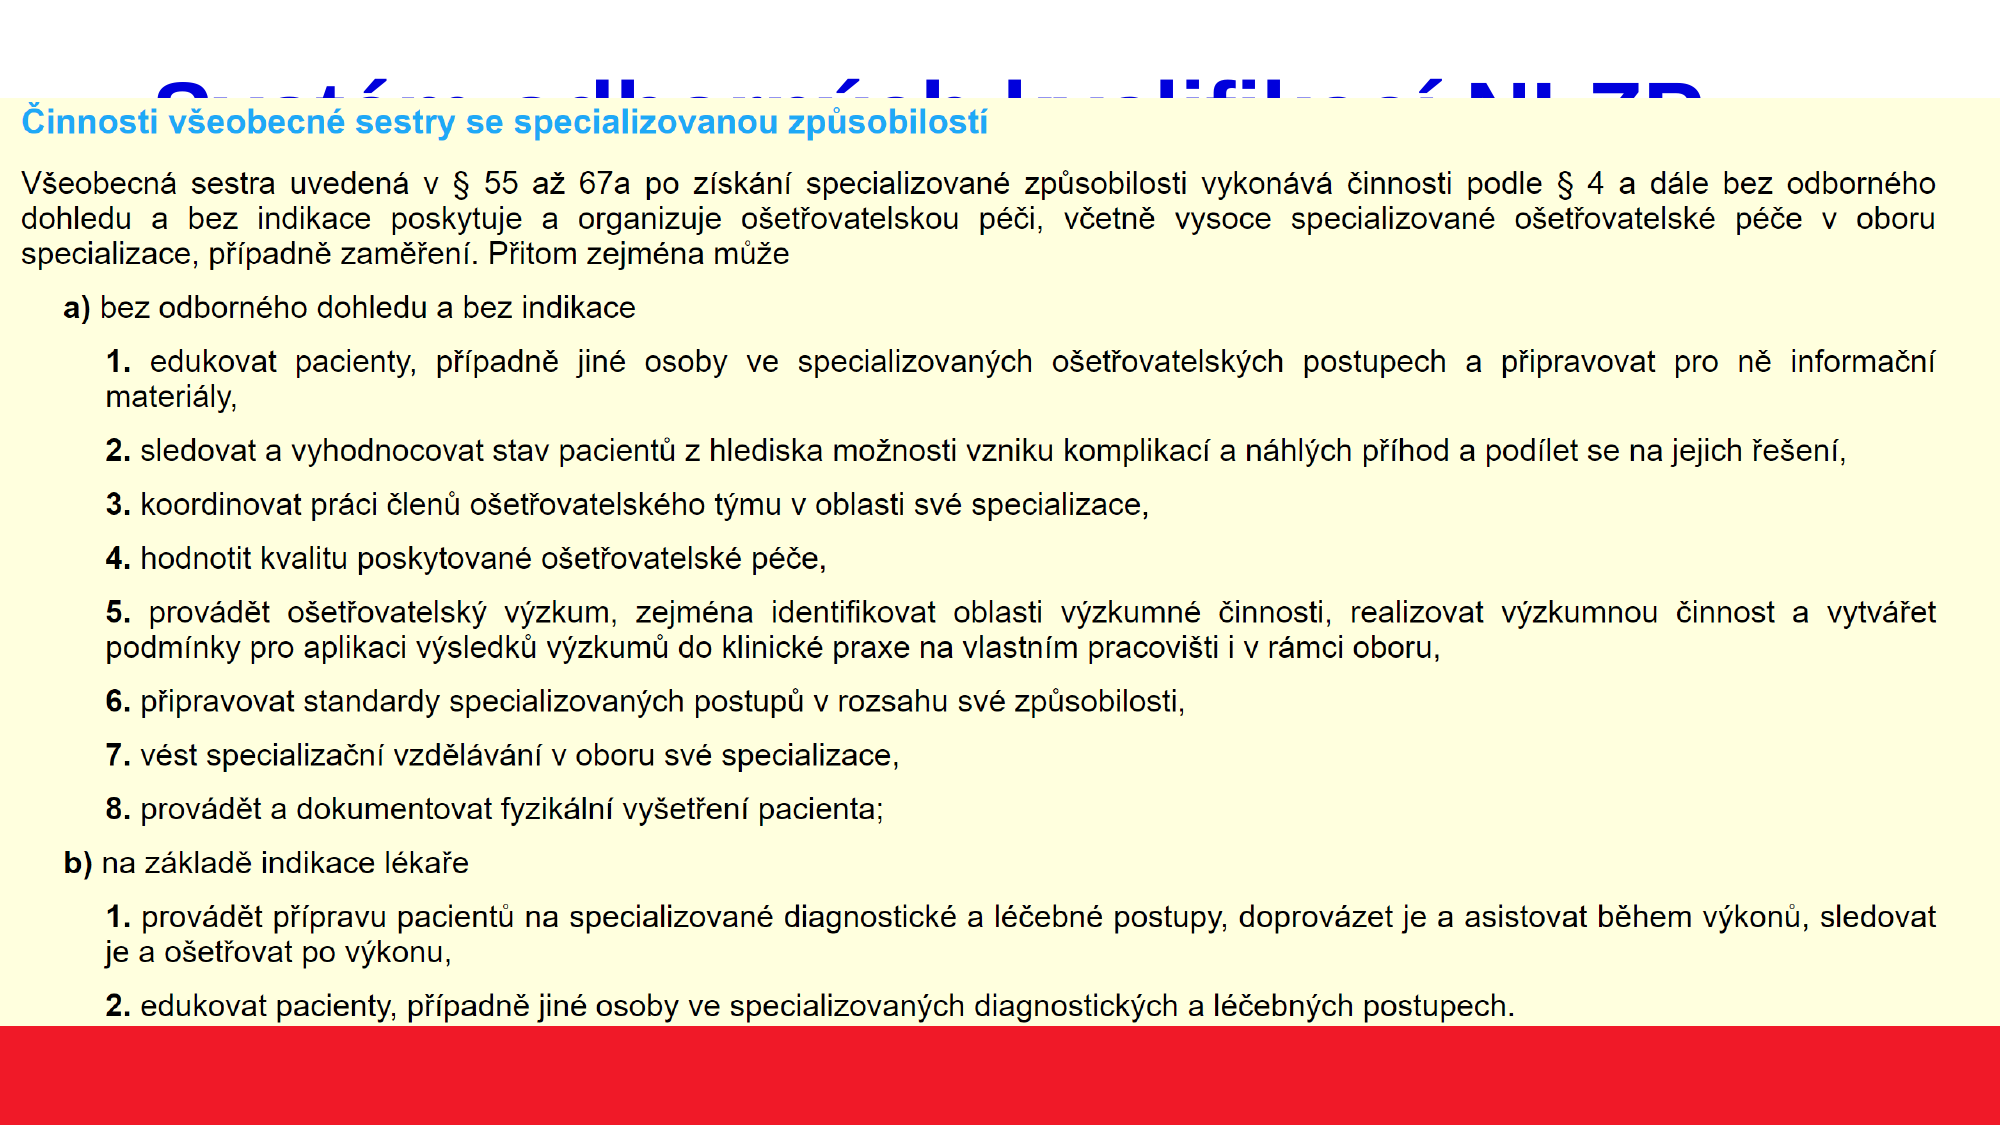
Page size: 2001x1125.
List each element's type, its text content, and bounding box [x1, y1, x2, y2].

title Systém odborných kvalifikací NLZP [137, 59, 1863, 98]
picture [0, 98, 2000, 1026]
